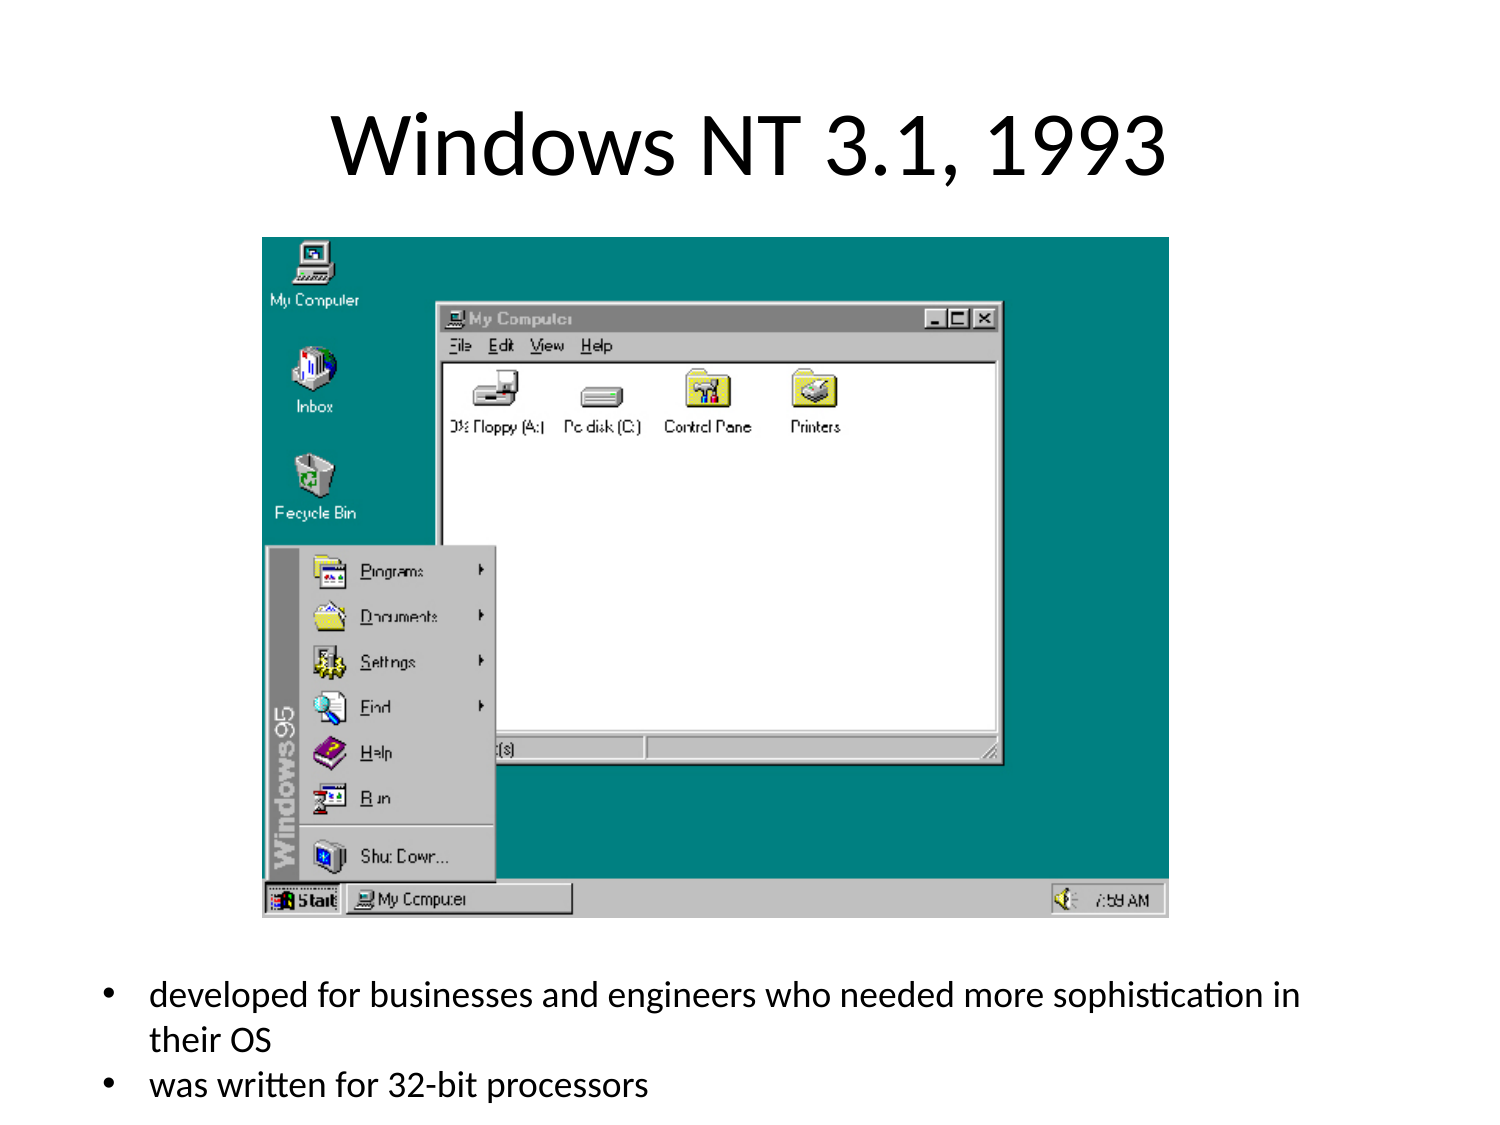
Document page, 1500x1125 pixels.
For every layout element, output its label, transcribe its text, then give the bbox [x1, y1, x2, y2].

text_box developed for businesses and engineers who needed more sophistication in their OS was written for 32-bit processors [87, 962, 1388, 1113]
picture [262, 237, 1169, 918]
title Windows NT 3.1, 1993 [75, 45, 1425, 233]
